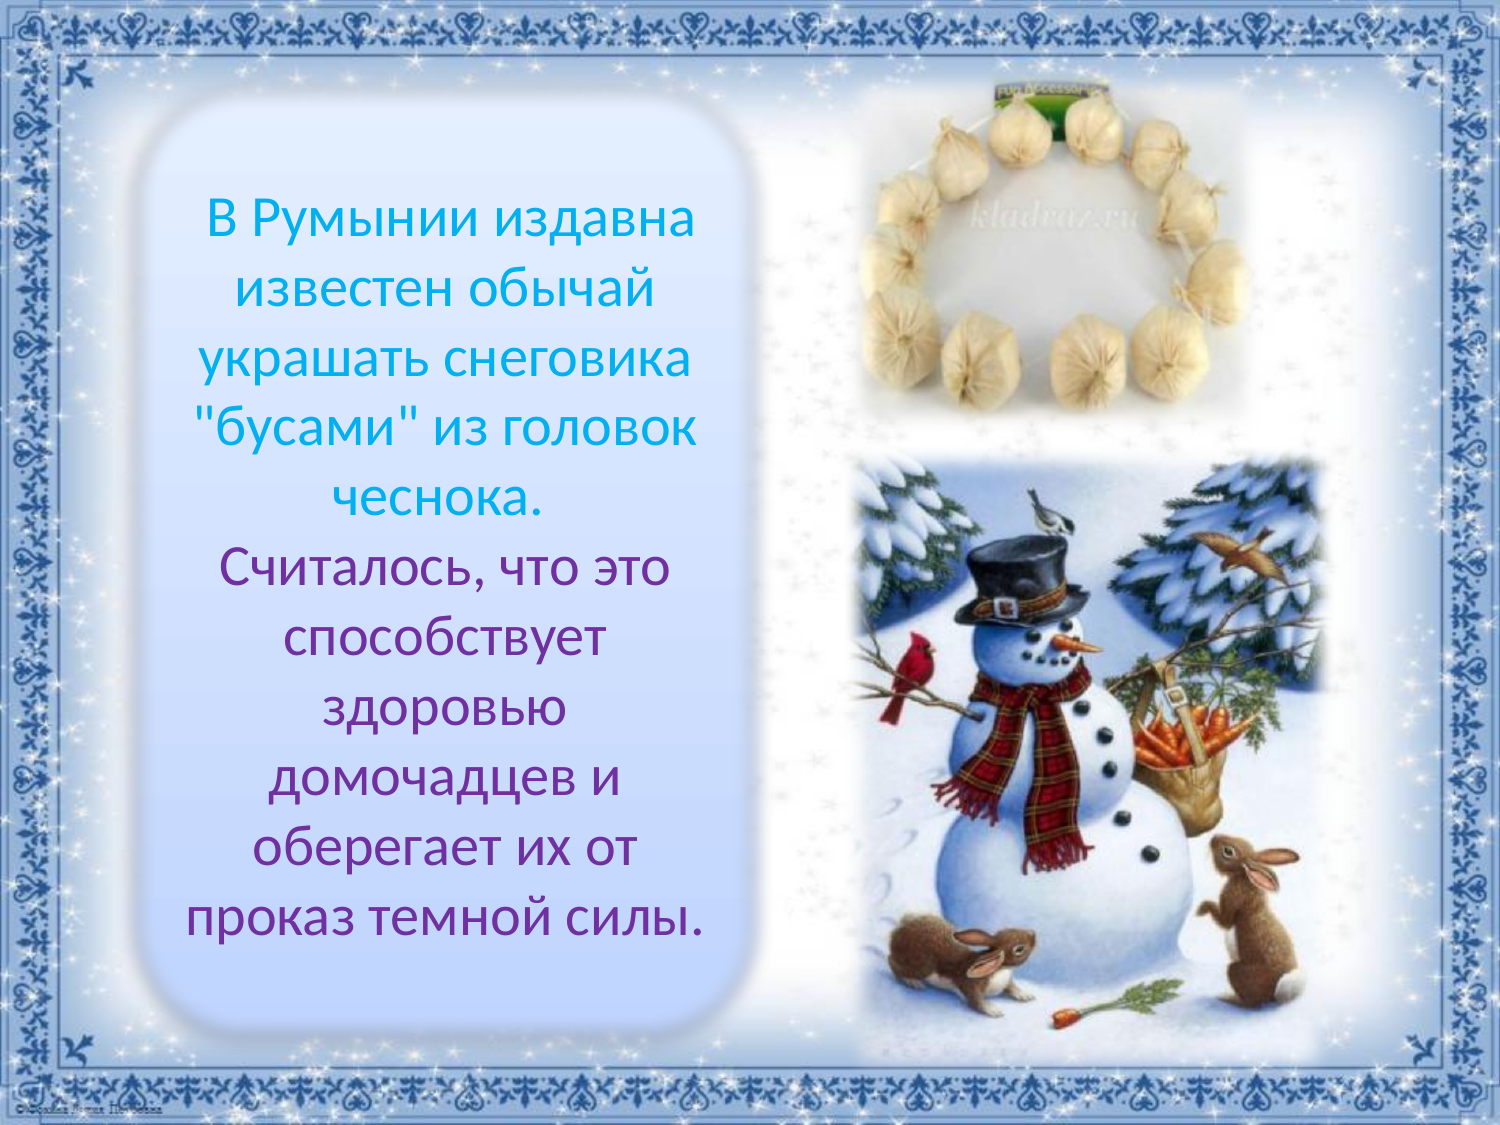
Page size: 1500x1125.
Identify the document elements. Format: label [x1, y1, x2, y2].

picture [0, 0, 1500, 1125]
text_box [116, 70, 1337, 1079]
